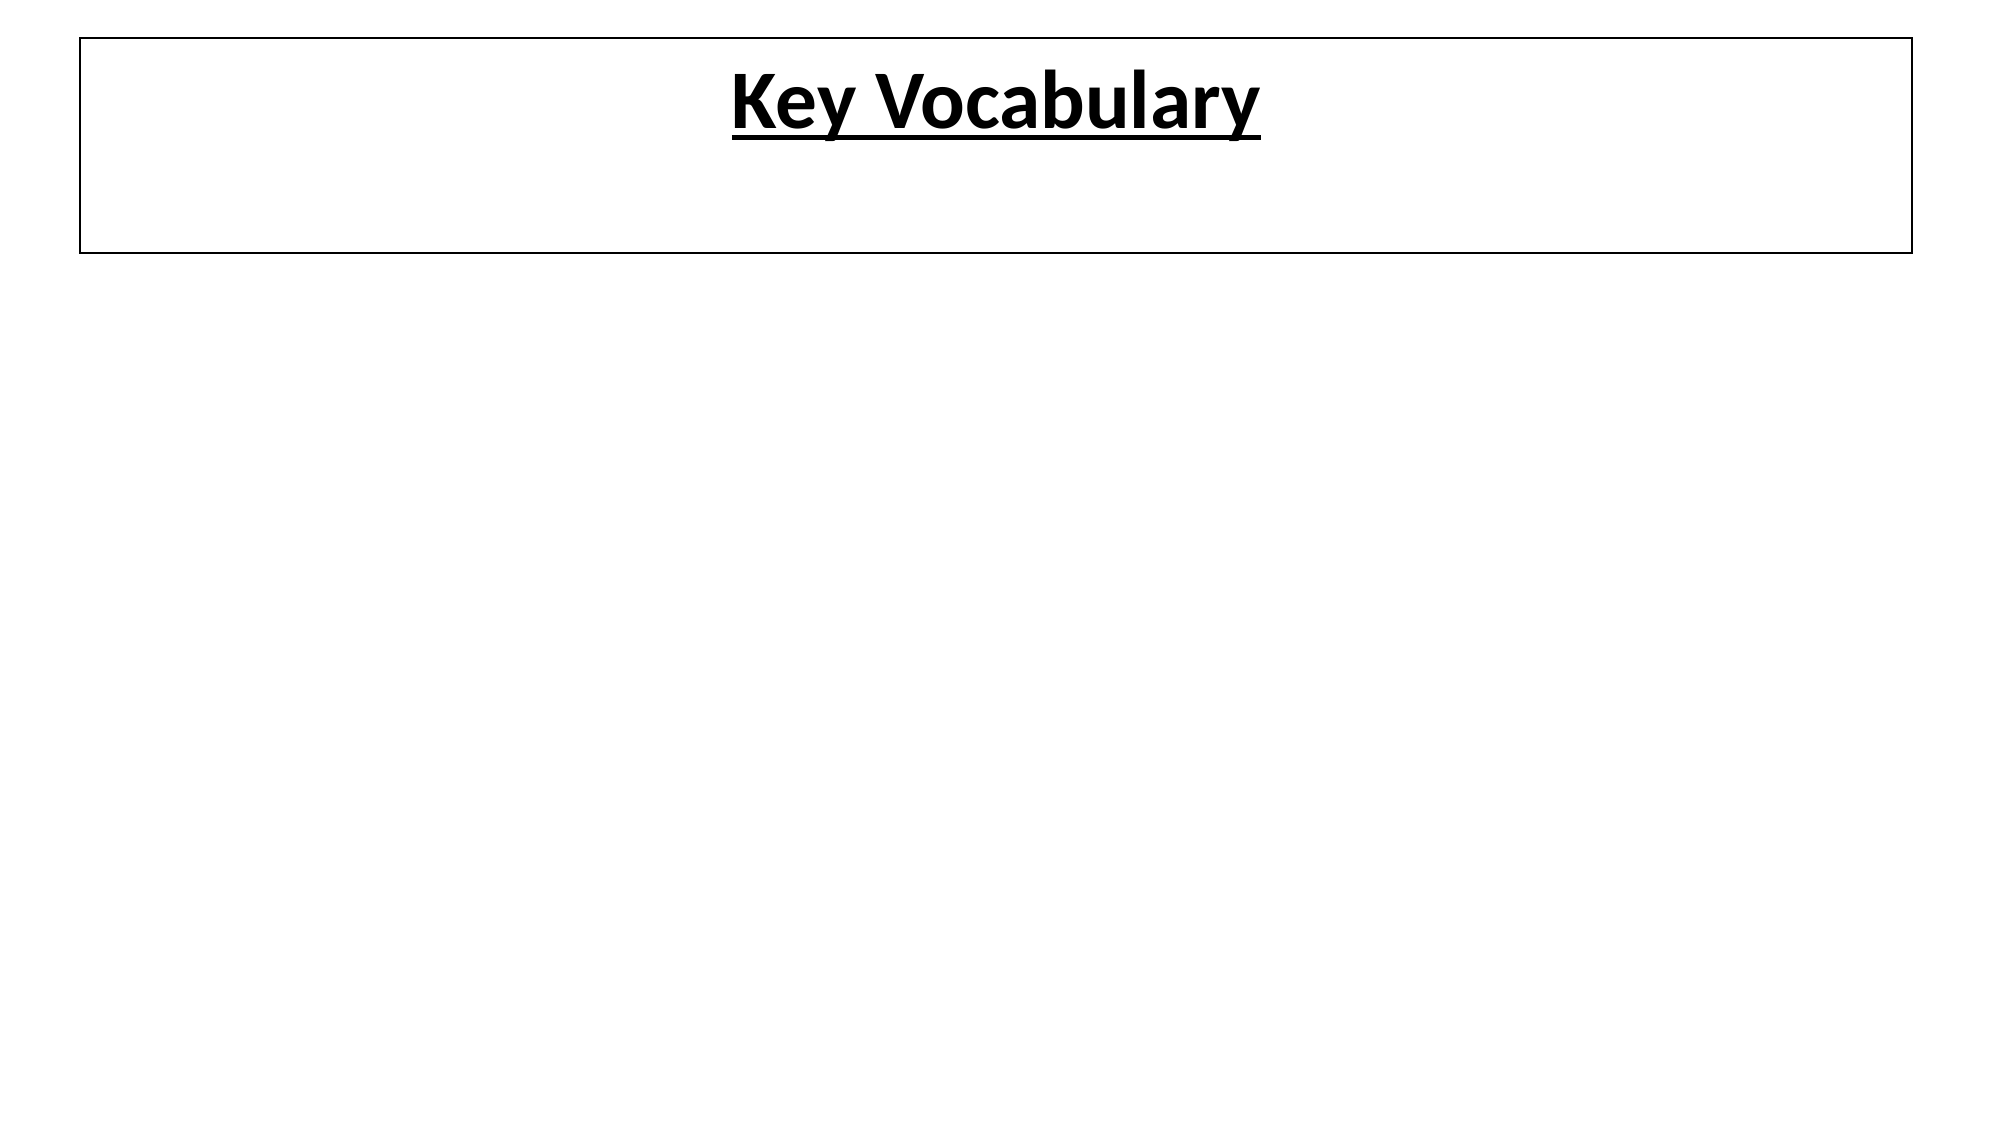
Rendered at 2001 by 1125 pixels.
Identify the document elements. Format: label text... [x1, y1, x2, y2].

text_box Key Vocabulary [79, 37, 1913, 254]
